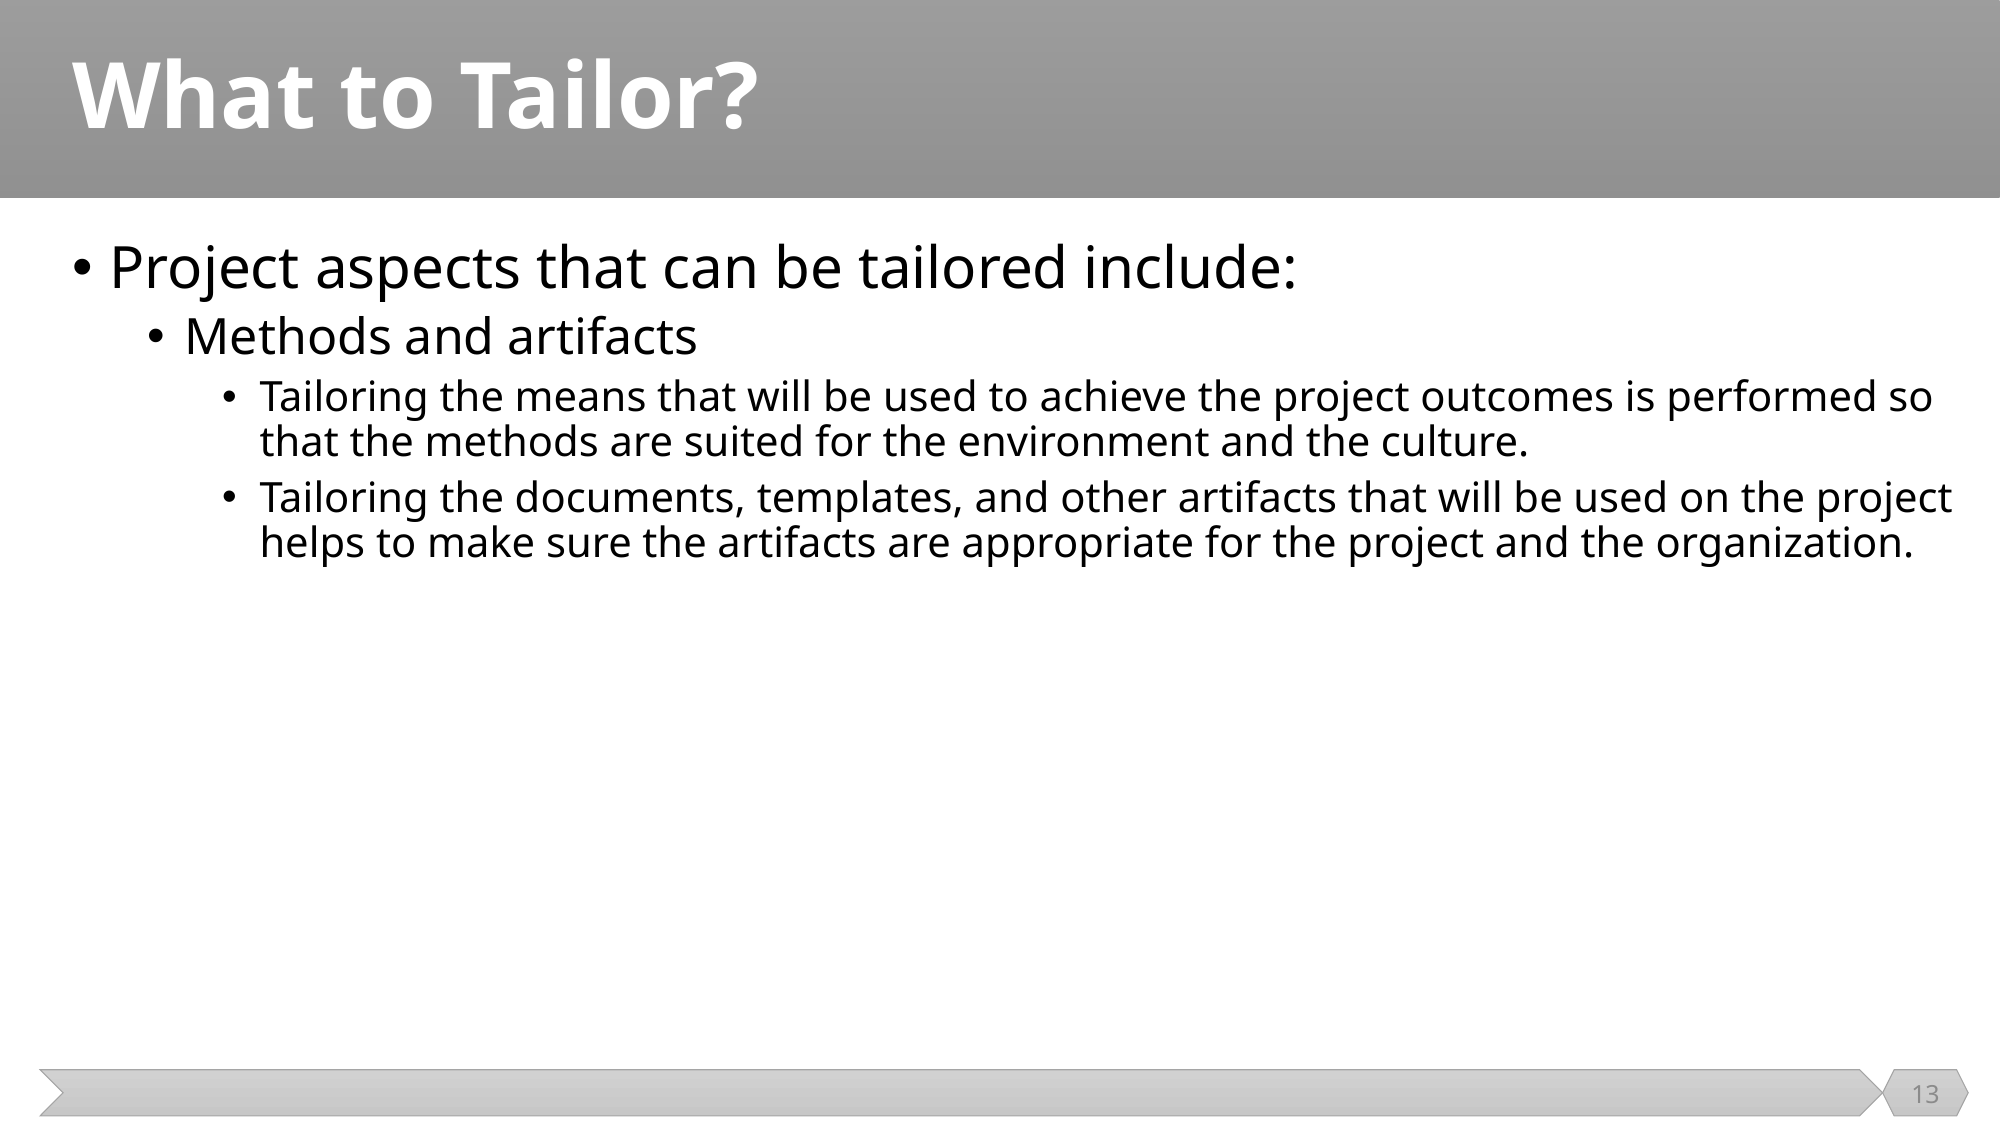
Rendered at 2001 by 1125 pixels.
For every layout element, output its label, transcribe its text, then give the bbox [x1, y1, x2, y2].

list Project aspects that can be tailored include: Methods and artifacts Tailoring the means that will be used to achieve the project outcomes is performed so that the methods are suited for the environment and the culture. Tailoring the documents, templates, and other artifacts that will be used on the project helps to make sure the artifacts are appropriate for the project and the organization. [56, 230, 1969, 1010]
slide_number 13 [1882, 1065, 1969, 1125]
title What to Tailor? [56, 0, 1969, 199]
